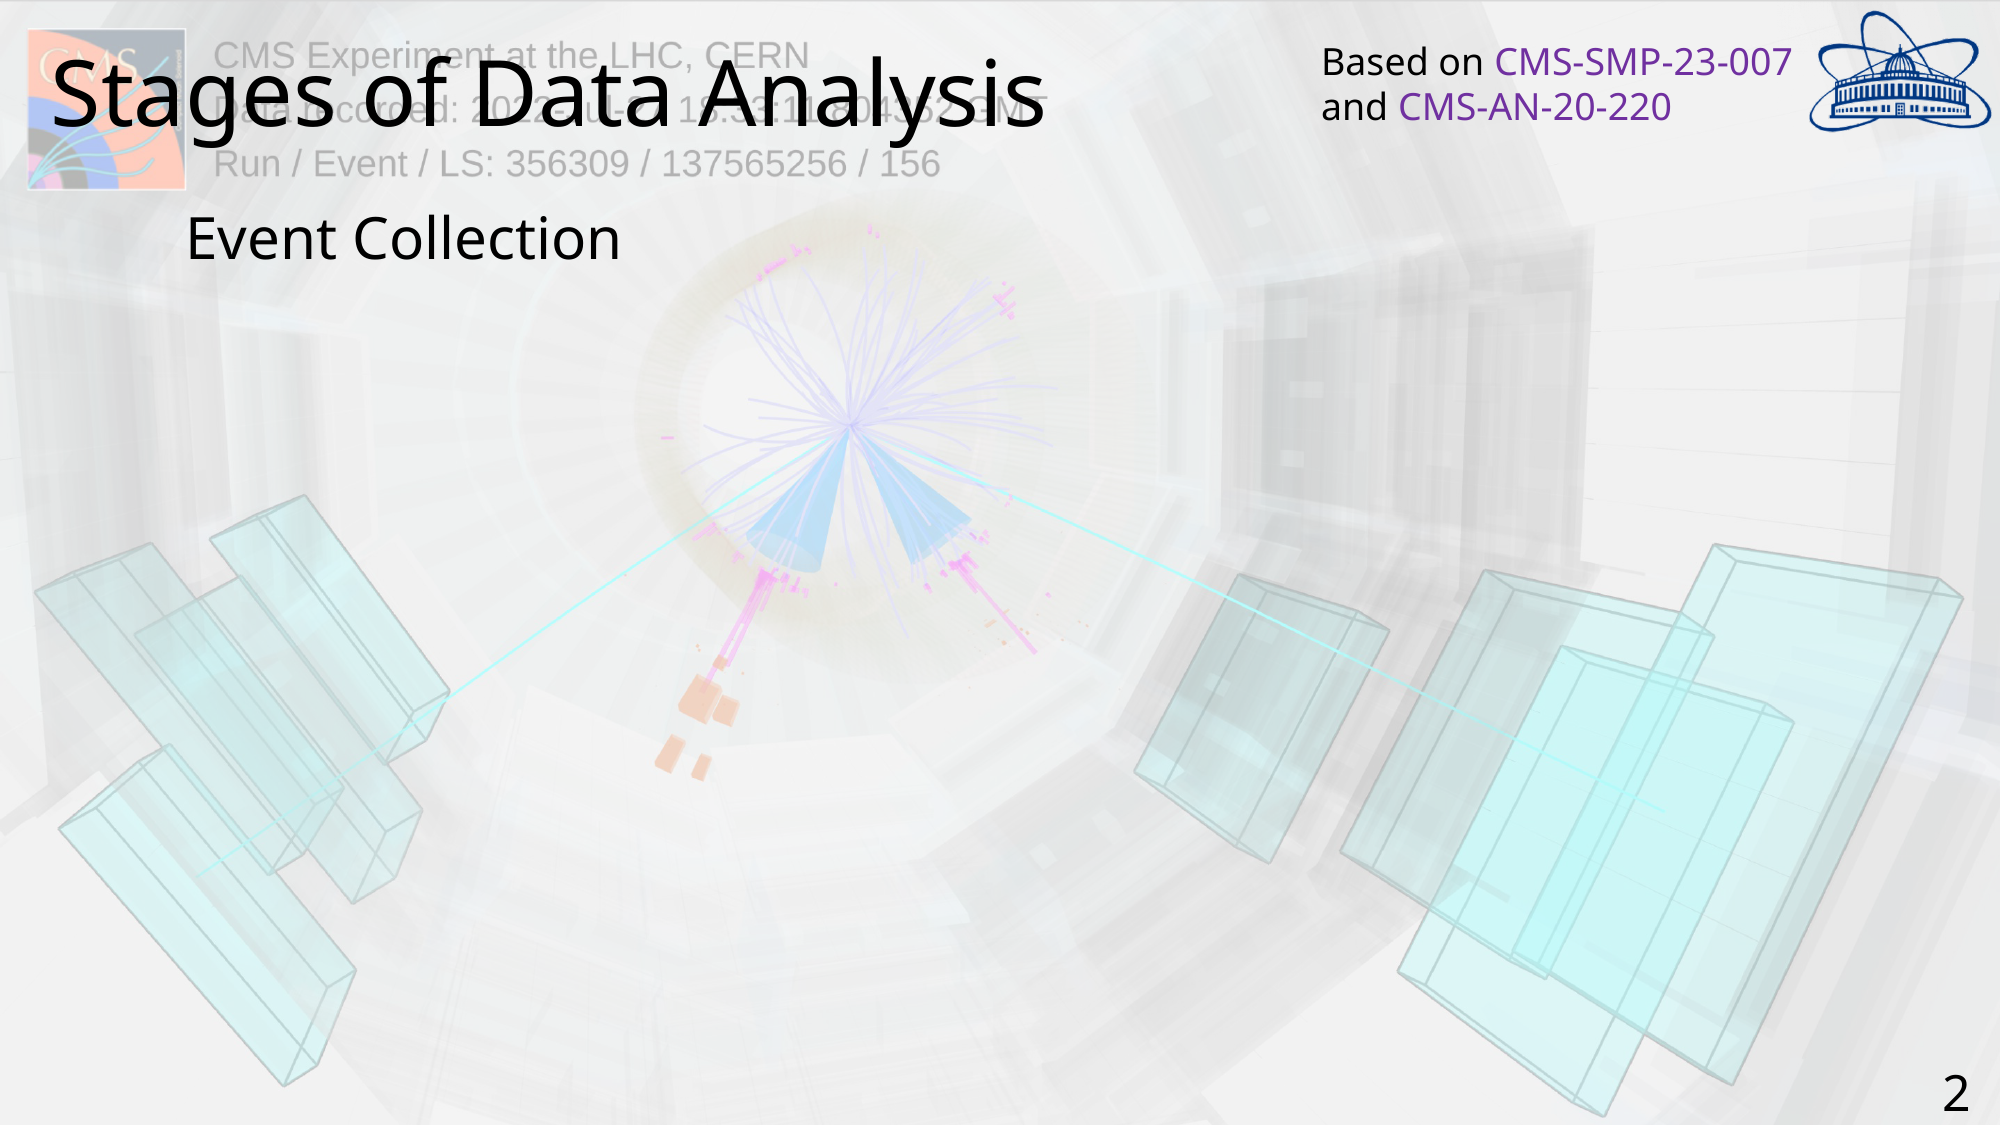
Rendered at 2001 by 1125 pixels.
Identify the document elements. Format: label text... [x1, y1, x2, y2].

text_box Based on CMS-SMP-23-007 and CMS-AN-20-220 [1306, 30, 1777, 136]
picture [1777, 0, 2000, 139]
title Stages of Data Analysis [35, 0, 1761, 194]
slide_number 2 [1535, 1065, 1986, 1125]
text_box Event Collection [170, 193, 638, 279]
